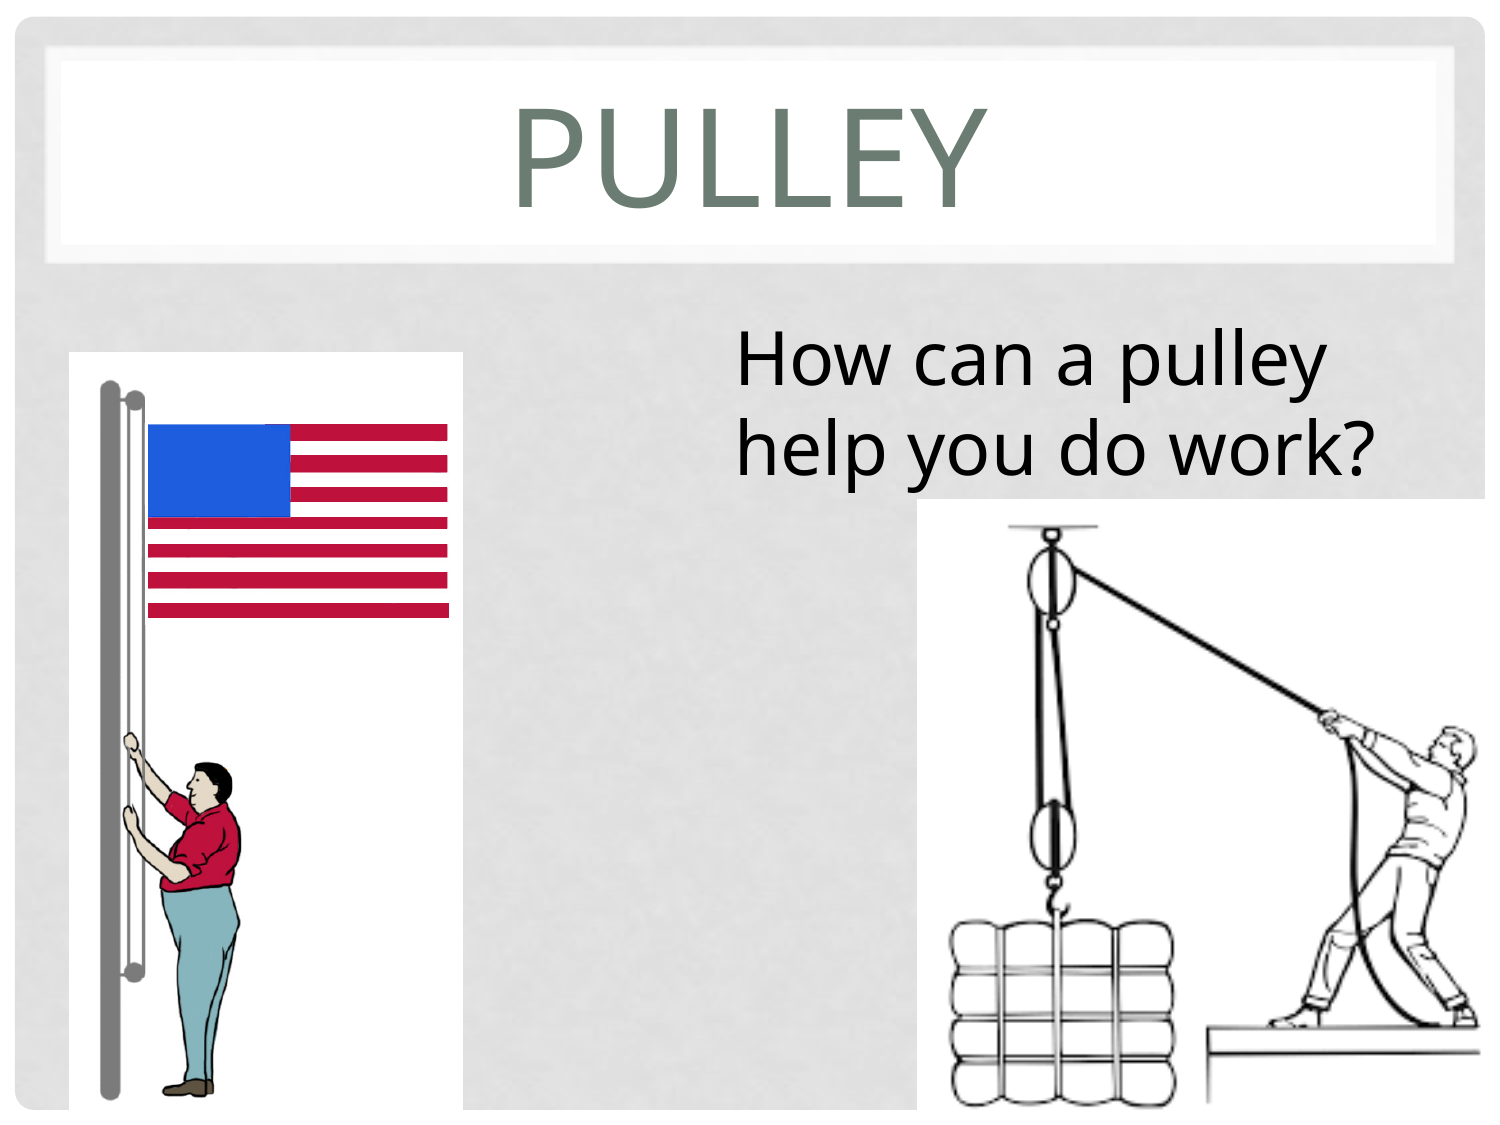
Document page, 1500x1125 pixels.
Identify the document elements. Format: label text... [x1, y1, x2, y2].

picture [69, 351, 464, 1125]
picture [917, 499, 1500, 1125]
text_box How can a pulley help you do work? [719, 302, 1425, 498]
title Pulley [69, 66, 1425, 238]
